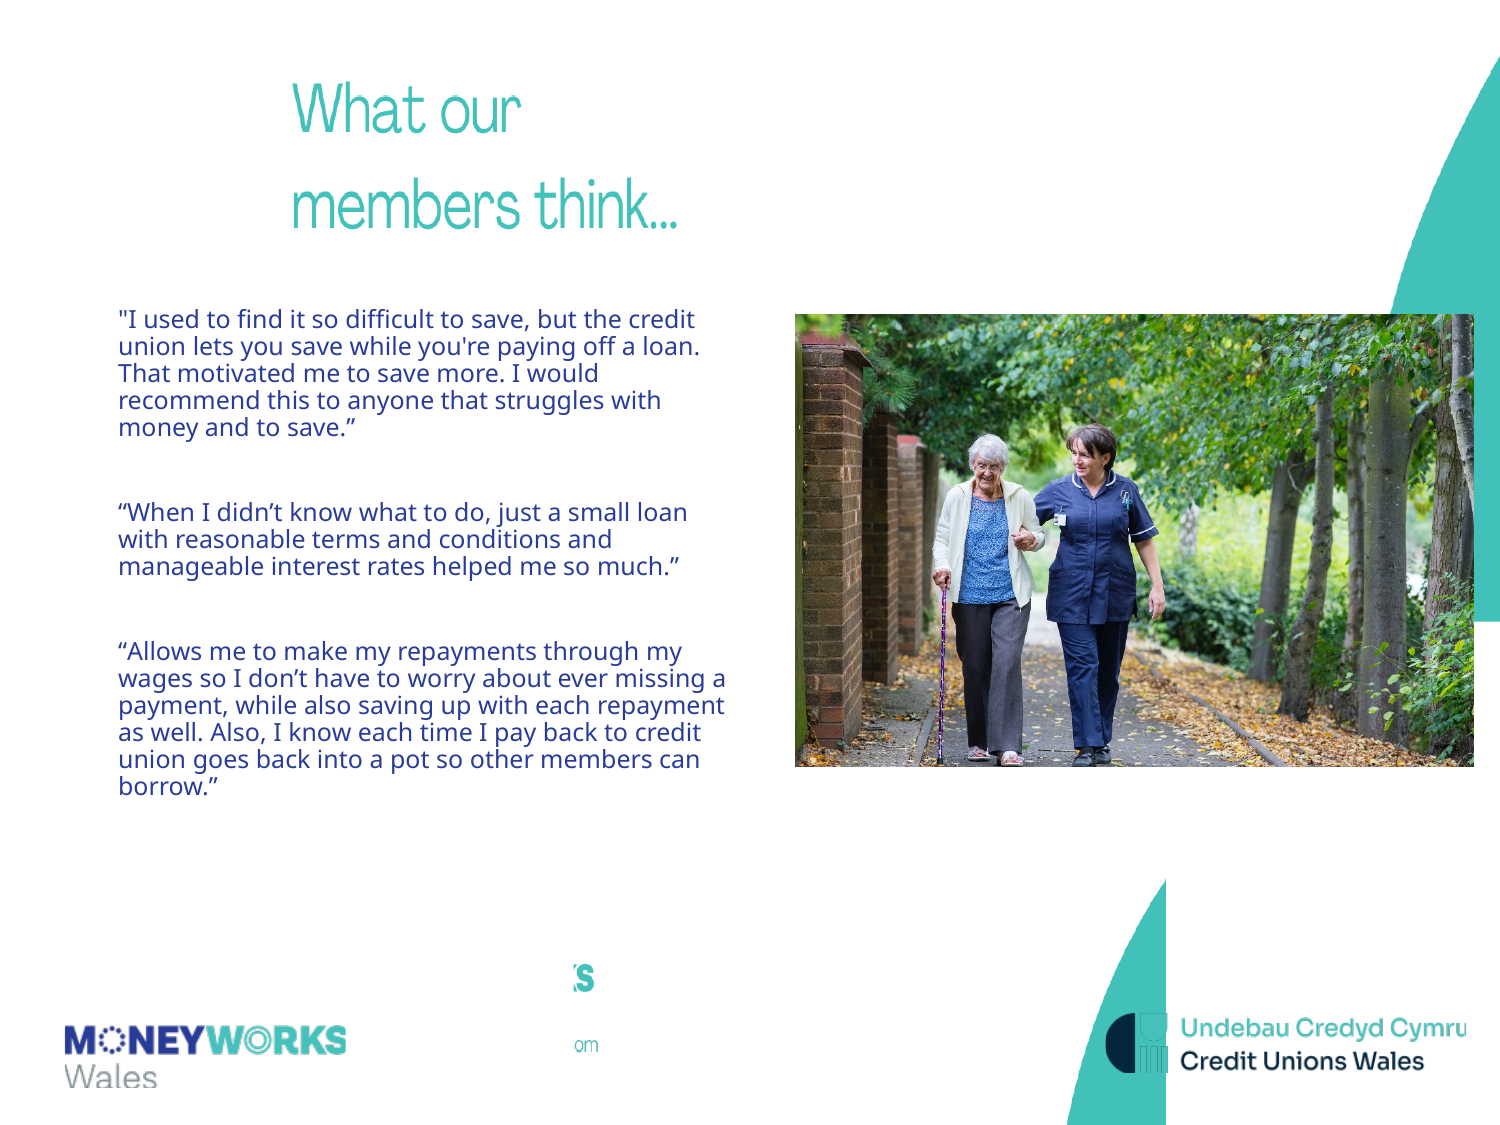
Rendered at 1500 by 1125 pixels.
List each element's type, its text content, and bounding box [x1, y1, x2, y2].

list "I used to find it so difficult to save, but the credit union lets you save while you're paying off a loan. That motivated me to save more. I would recommend this to anyone that struggles with money and to save.” “When I didn’t know what to do, just a small loan with reasonable terms and conditions and manageable interest rates helped me so much.” “Allows me to make my repayments through my wages so I don’t have to worry about ever missing a payment, while also saving up with each repayment as well. Also, I know each time I pay back to credit union goes back into a pot so other members can borrow.” [103, 299, 750, 1014]
text_box [68, 928, 575, 1074]
text_box [1165, 621, 1500, 1125]
picture [0, 0, 1500, 1125]
slide_number 15 [1059, 1042, 1165, 1103]
